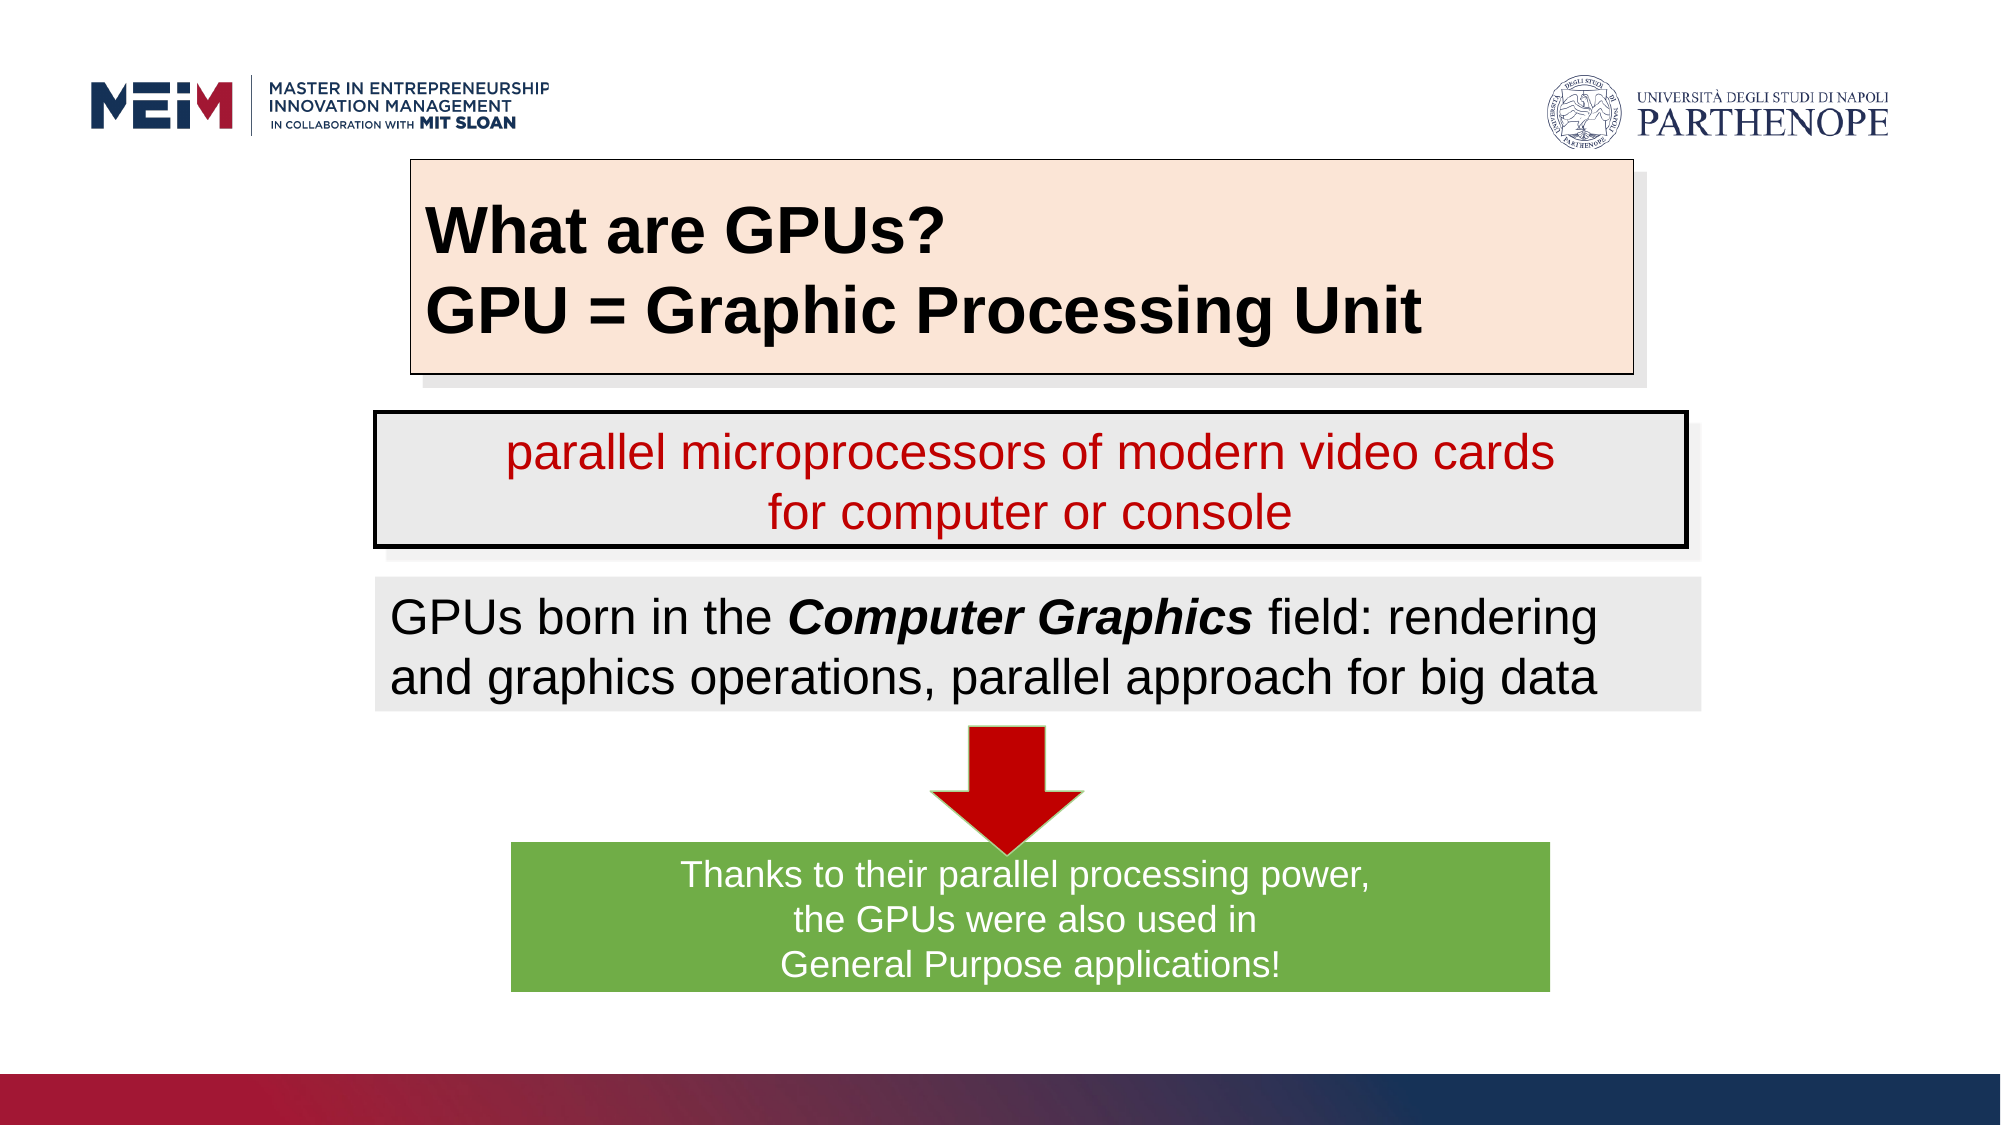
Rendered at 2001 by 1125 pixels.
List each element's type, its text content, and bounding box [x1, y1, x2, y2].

picture [0, 1074, 2001, 1125]
text_box parallel microprocessors of modern video cards for computer or console [375, 412, 1687, 547]
text_box Thanks to their parallel processing power, the GPUs were also used in General Purpose applications! [511, 842, 1551, 992]
text_box [930, 726, 1084, 857]
text_box What are GPUs? GPU = Graphic Processing Unit [410, 159, 1634, 375]
text_box GPUs born in the Computer Graphics field: rendering and graphics operations, parallel approach for big data [375, 576, 1702, 712]
